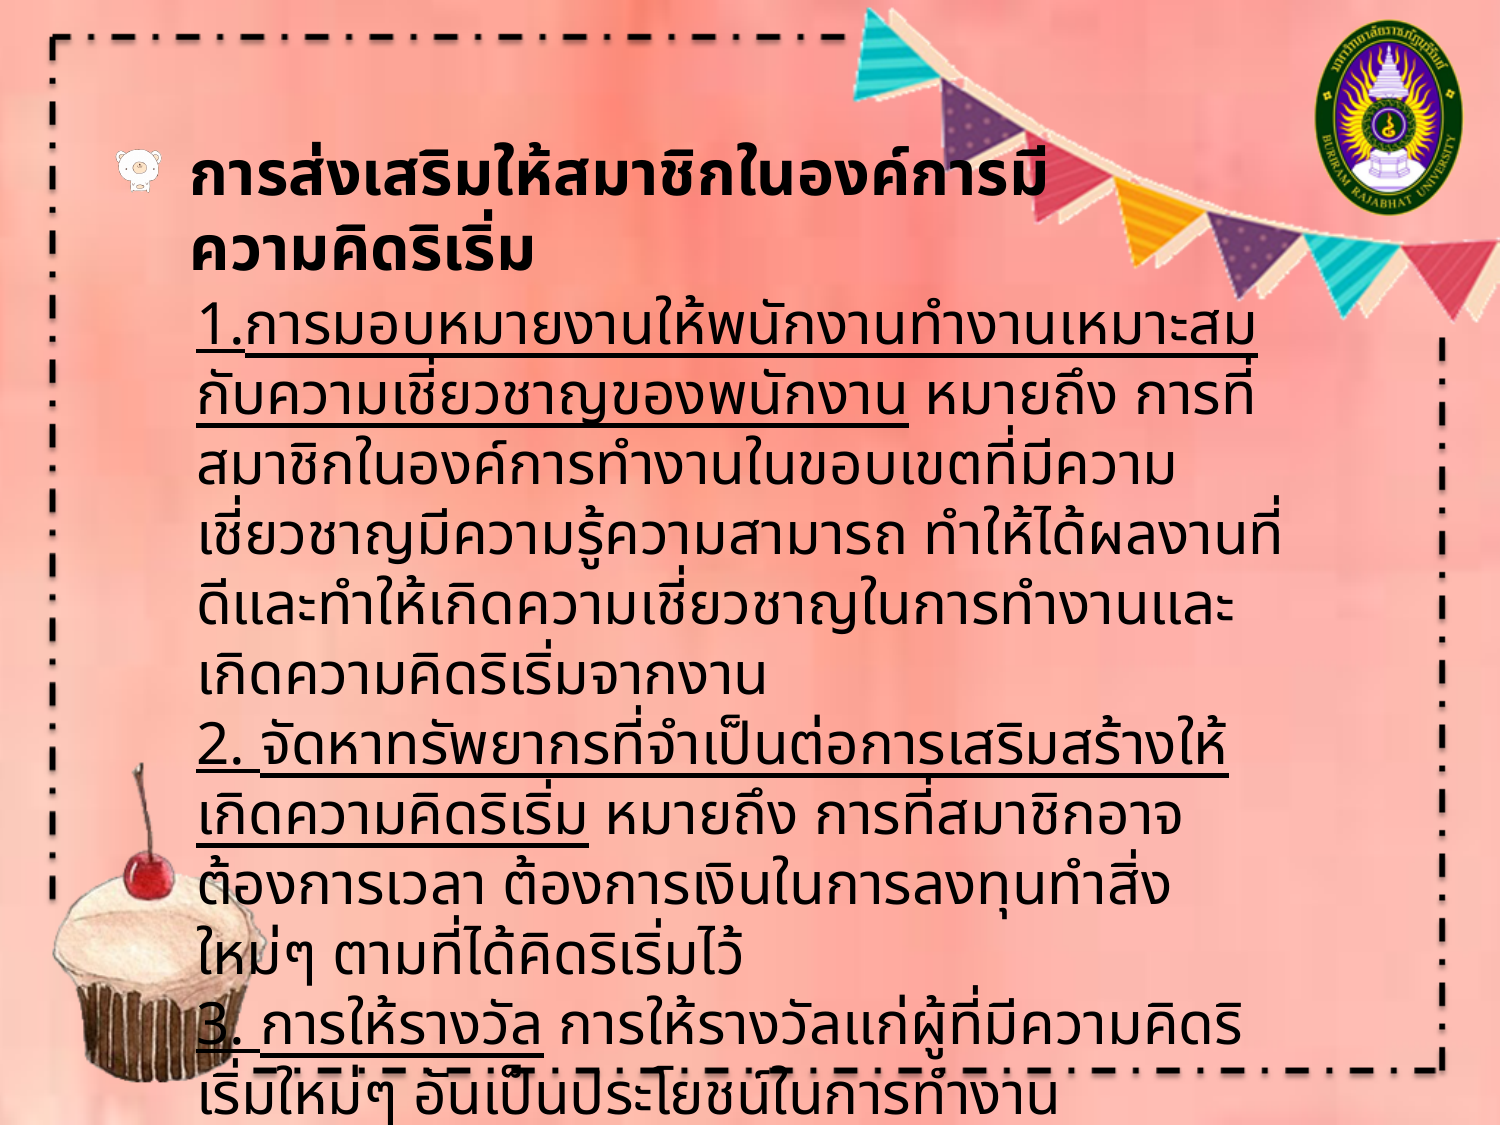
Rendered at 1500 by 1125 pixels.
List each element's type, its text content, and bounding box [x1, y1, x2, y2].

text_box การส่งเสริมให้สมาชิกในองค์การมีความคิดริเริ่ม [100, 125, 1081, 291]
picture [115, 148, 162, 193]
picture [0, 0, 1500, 1125]
text_box 1.การมอบหมายงานให้พนักงานทำงานเหมาะสมกับความเชี่ยวชาญของพนักงาน หมายถึง การที่สมาชิกในองค์การทำงานในขอบเขตที่มีความเชี่ยวชาญมีความรู้ความสามารถ ทำให้ได้ผลงานที่ดีและทำให้เกิดความเชี่ยวชาญในการทำงานและเกิดความคิดริเริ่มจากงาน 2. จัดหาทรัพยากรที่จำเป็นต่อการเสริมสร้างให้เกิดความคิดริเริ่ม หมายถึง การที่สมาชิกอาจต้องการเวลา ต้องการเงินในการลงทุนทำสิ่งใหม่ๆ ตามที่ได้คิดริเริ่มไว้ 3. การให้รางวัล การให้รางวัลแก่ผู้ที่มีความคิดริเริ่มใหม่ๆ อันเป็นประโยชน์ในการทำงาน [181, 278, 1304, 1125]
